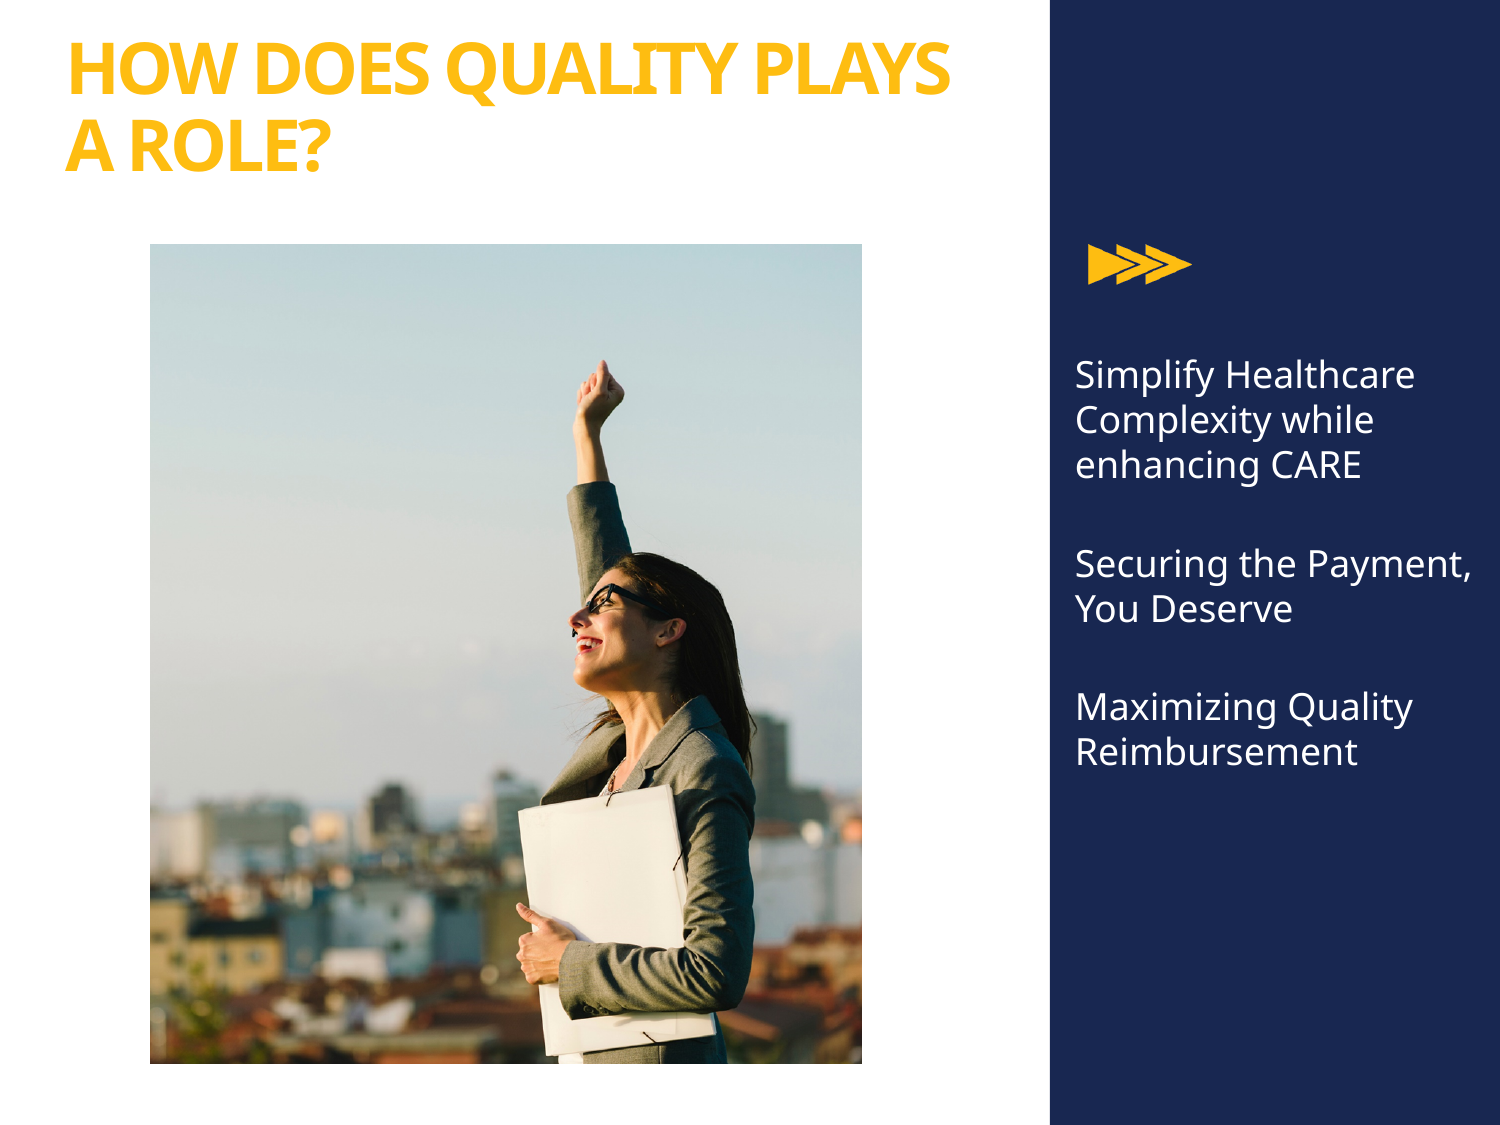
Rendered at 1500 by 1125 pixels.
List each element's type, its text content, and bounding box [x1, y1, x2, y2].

picture [150, 244, 862, 1064]
list Simplify Healthcare Complexity while enhancing CARE Securing the Payment, You Deserve Maximizing Quality Reimbursement [1074, 351, 1475, 774]
title How does Quality Plays a role? [50, 24, 988, 195]
picture [1088, 244, 1192, 285]
